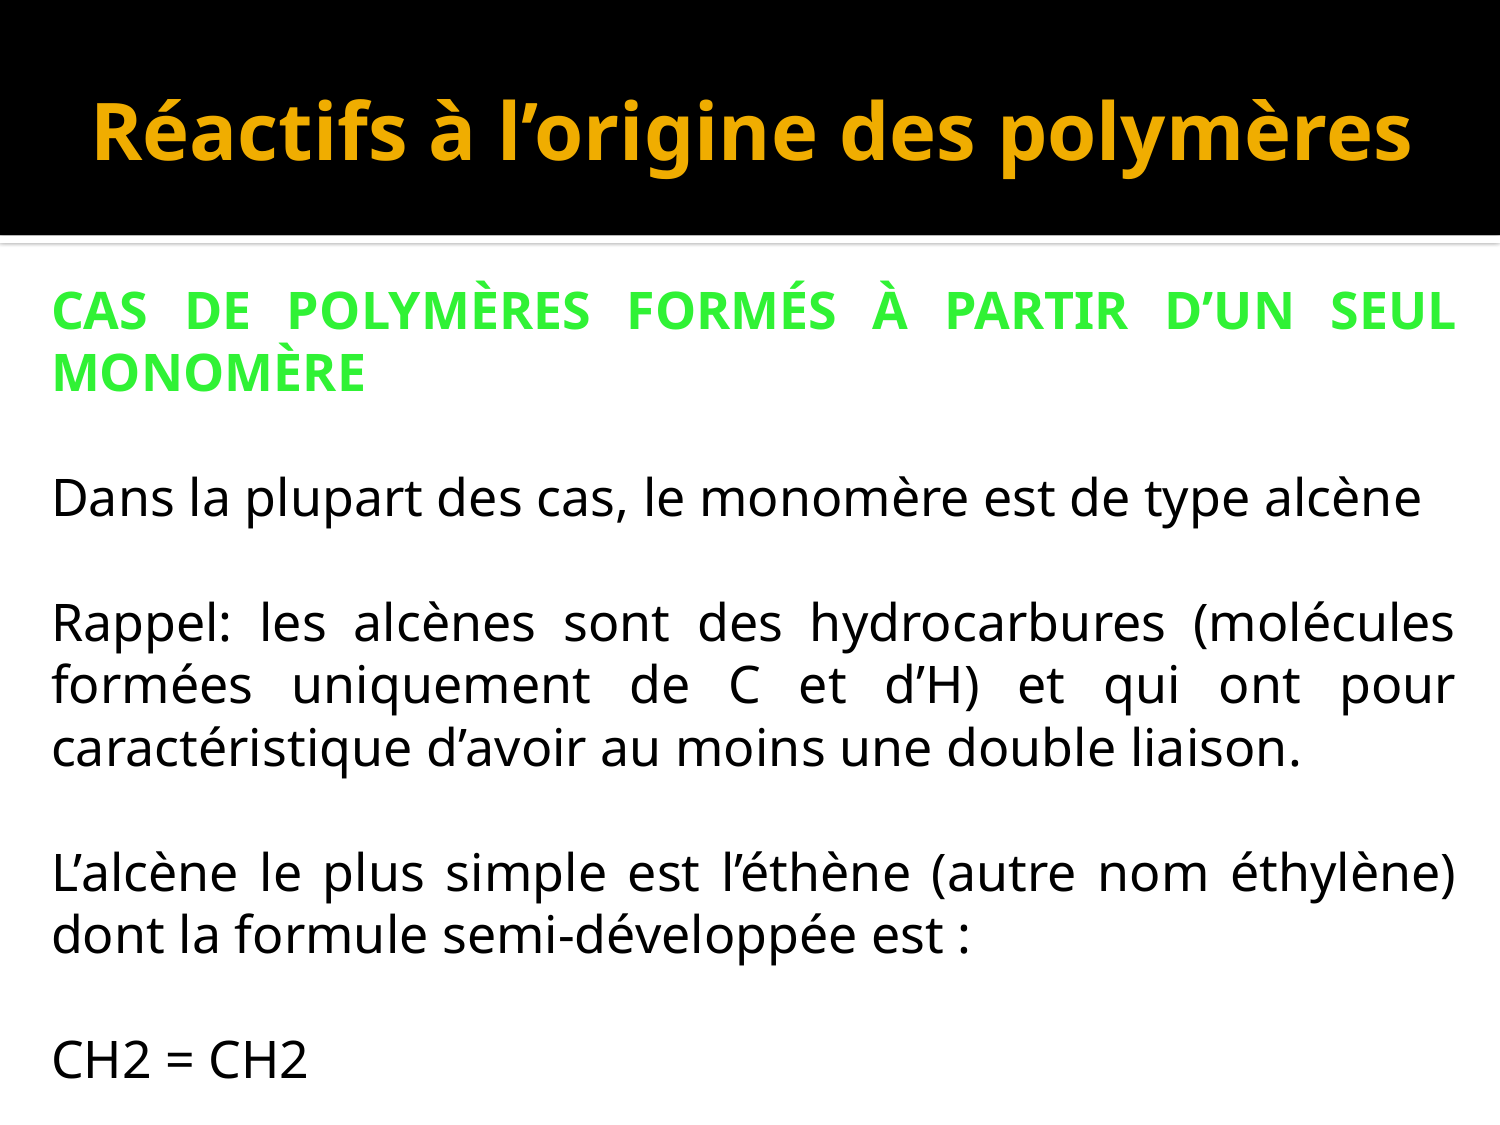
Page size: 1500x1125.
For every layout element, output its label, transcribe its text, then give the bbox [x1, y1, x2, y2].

title Réactifs à l’origine des polymères [75, 25, 1425, 231]
list Cas de polymères formés à partir d’un seul monomère Dans la plupart des cas, le monomère est de type alcène Rappel: les alcènes sont des hydrocarbures (molécules formées uniquement de C et d’H) et qui ont pour caractéristique d’avoir au moins une double liaison. L’alcène le plus simple est l’éthène (autre nom éthylène) dont la formule semi-développée est : CH2 = CH2 [24, 262, 1474, 1108]
